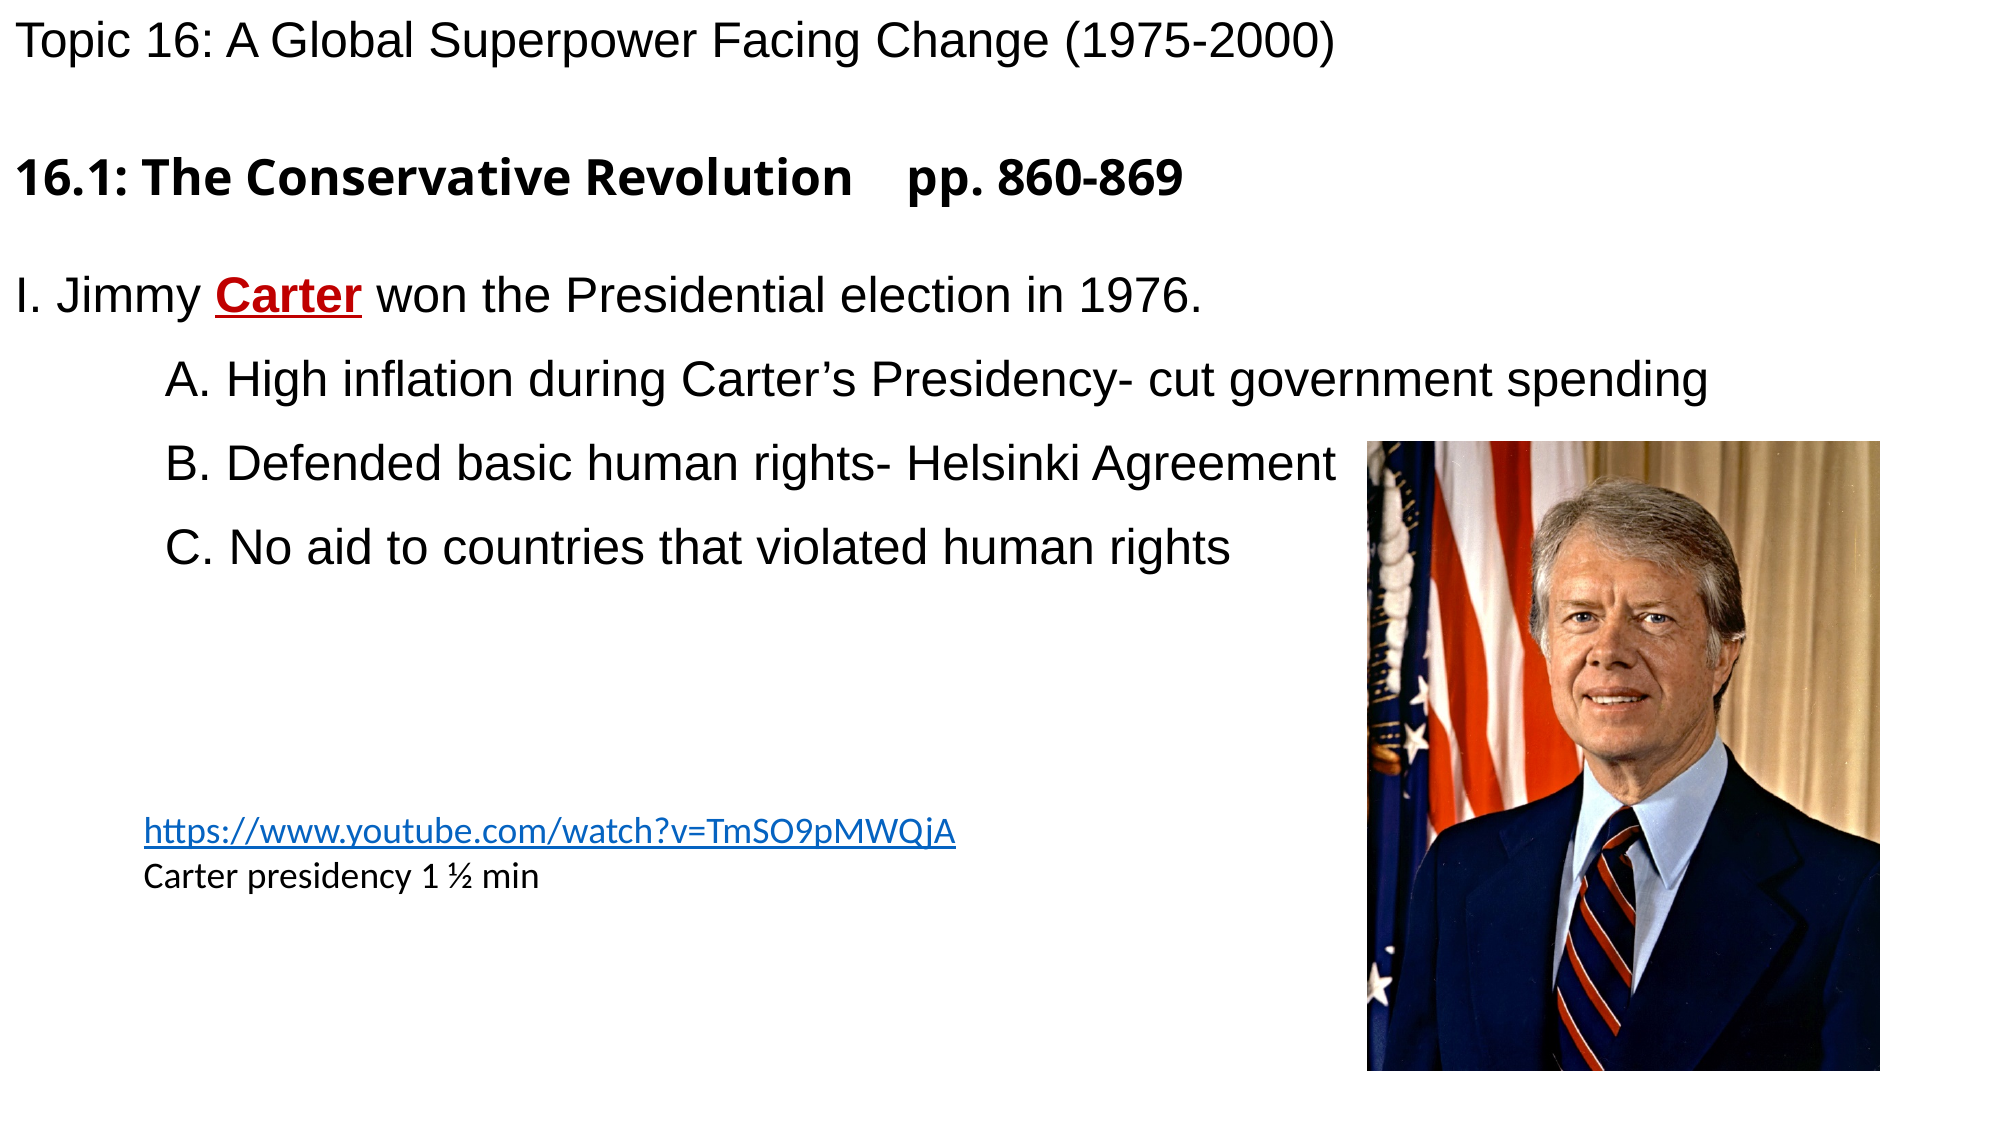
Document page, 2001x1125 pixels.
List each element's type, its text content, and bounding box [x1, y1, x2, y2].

text_box Topic 16: A Global Superpower Facing Change (1975-2000) 16.1: The Conservative Revolution pp. 860-869 I. Jimmy Carter won the Presidential election in 1976. A. High inflation during Carter’s Presidency- cut government spending B. Defended basic human rights- Helsinki Agreement C. No aid to countries that violated human rights [0, 0, 2000, 583]
picture [1367, 441, 1880, 1071]
text_box https://www.youtube.com/watch?v=TmSO9pMWQjA Carter presidency 1 ½ min [128, 798, 972, 904]
